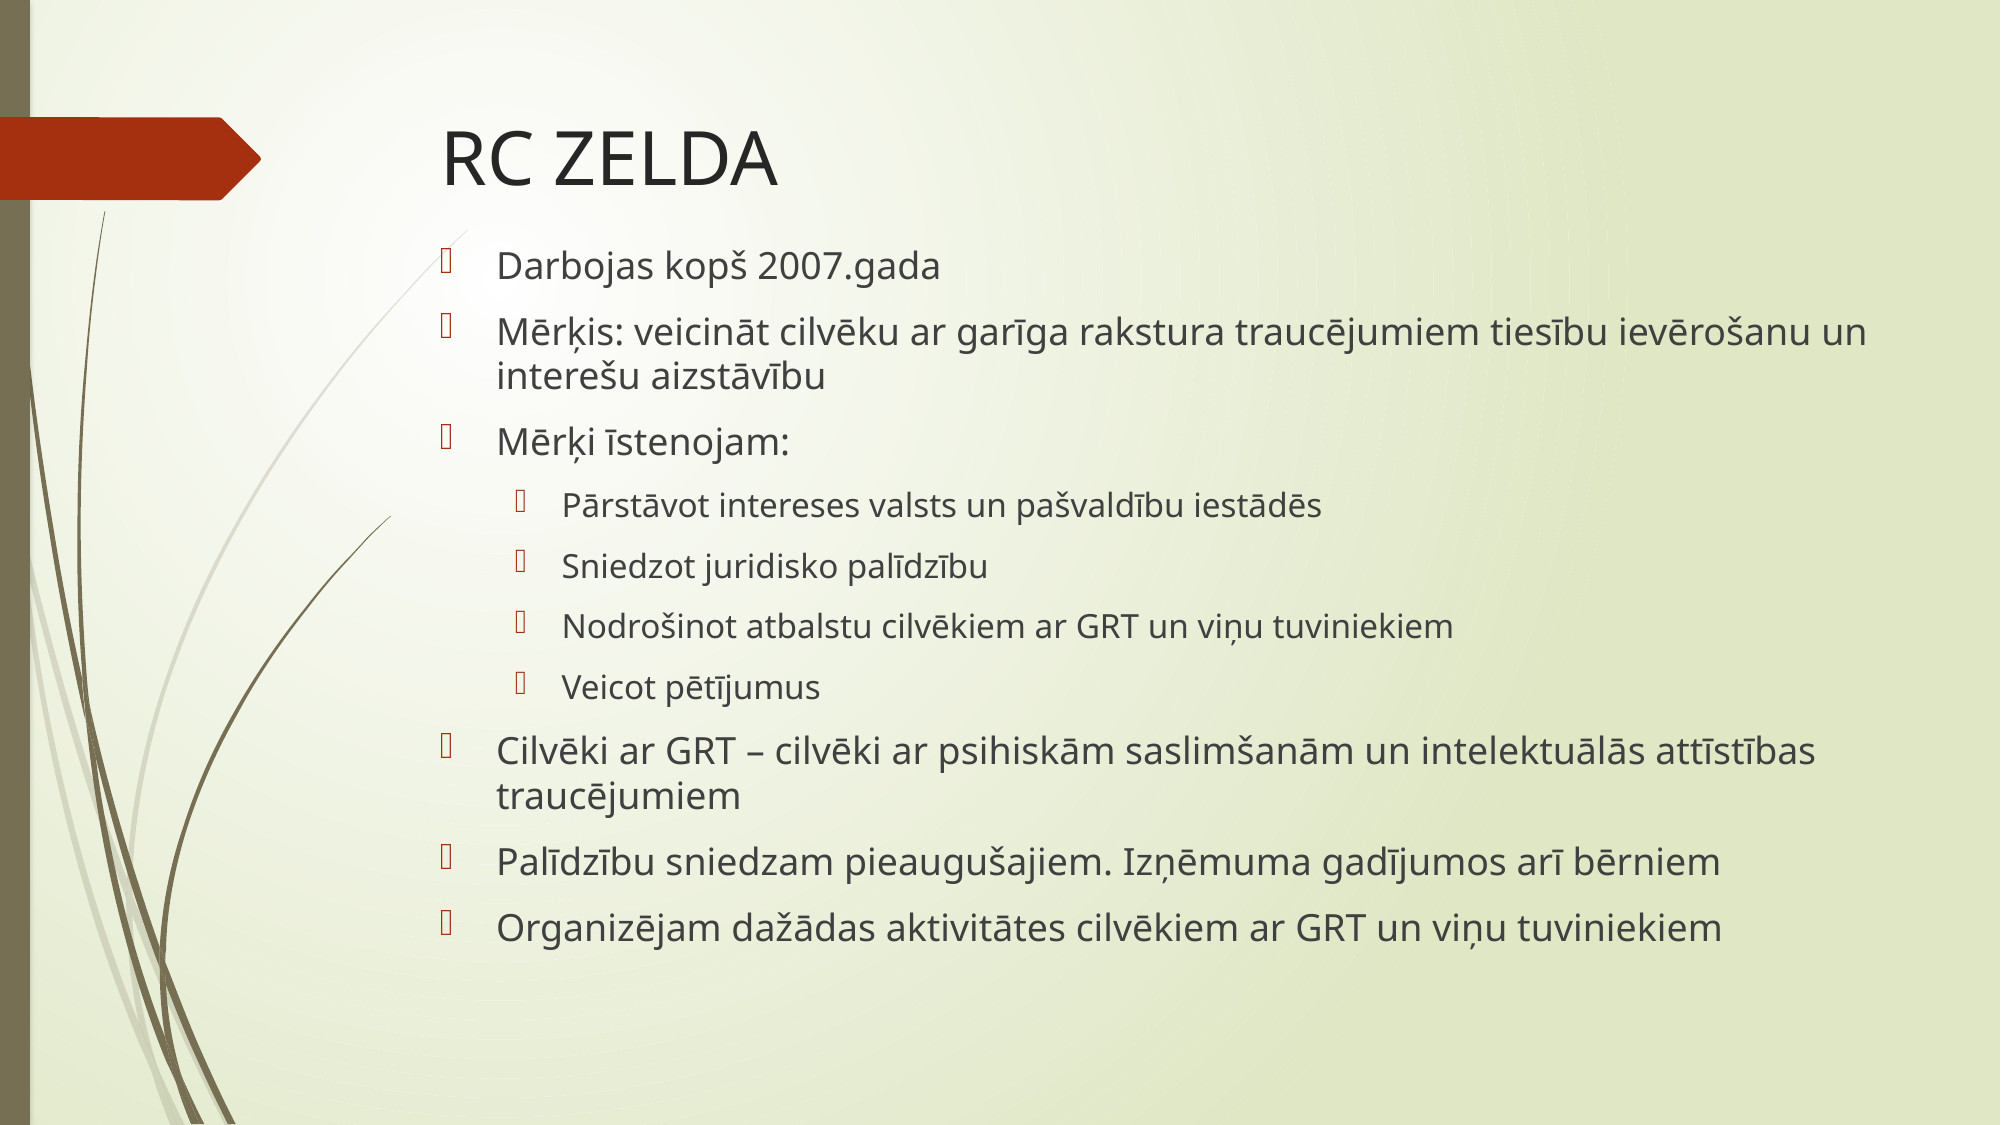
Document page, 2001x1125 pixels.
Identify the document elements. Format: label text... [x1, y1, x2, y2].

title RC ZELDA [425, 102, 1888, 234]
list Darbojas kopš 2007.gada Mērķis: veicināt cilvēku ar garīga rakstura traucējumiem tiesību ievērošanu un interešu aizstāvību Mērķi īstenojam: Pārstāvot intereses valsts un pašvaldību iestādēs Sniedzot juridisko palīdzību Nodrošinot atbalstu cilvēkiem ar GRT un viņu tuviniekiem Veicot pētījumus Cilvēki ar GRT – cilvēki ar psihiskām saslimšanām un intelektuālās attīstības traucējumiem Palīdzību sniedzam pieaugušajiem. Izņēmuma gadījumos arī bērniem Organizējam dažādas aktivitātes cilvēkiem ar GRT un viņu tuviniekiem [424, 234, 1888, 970]
